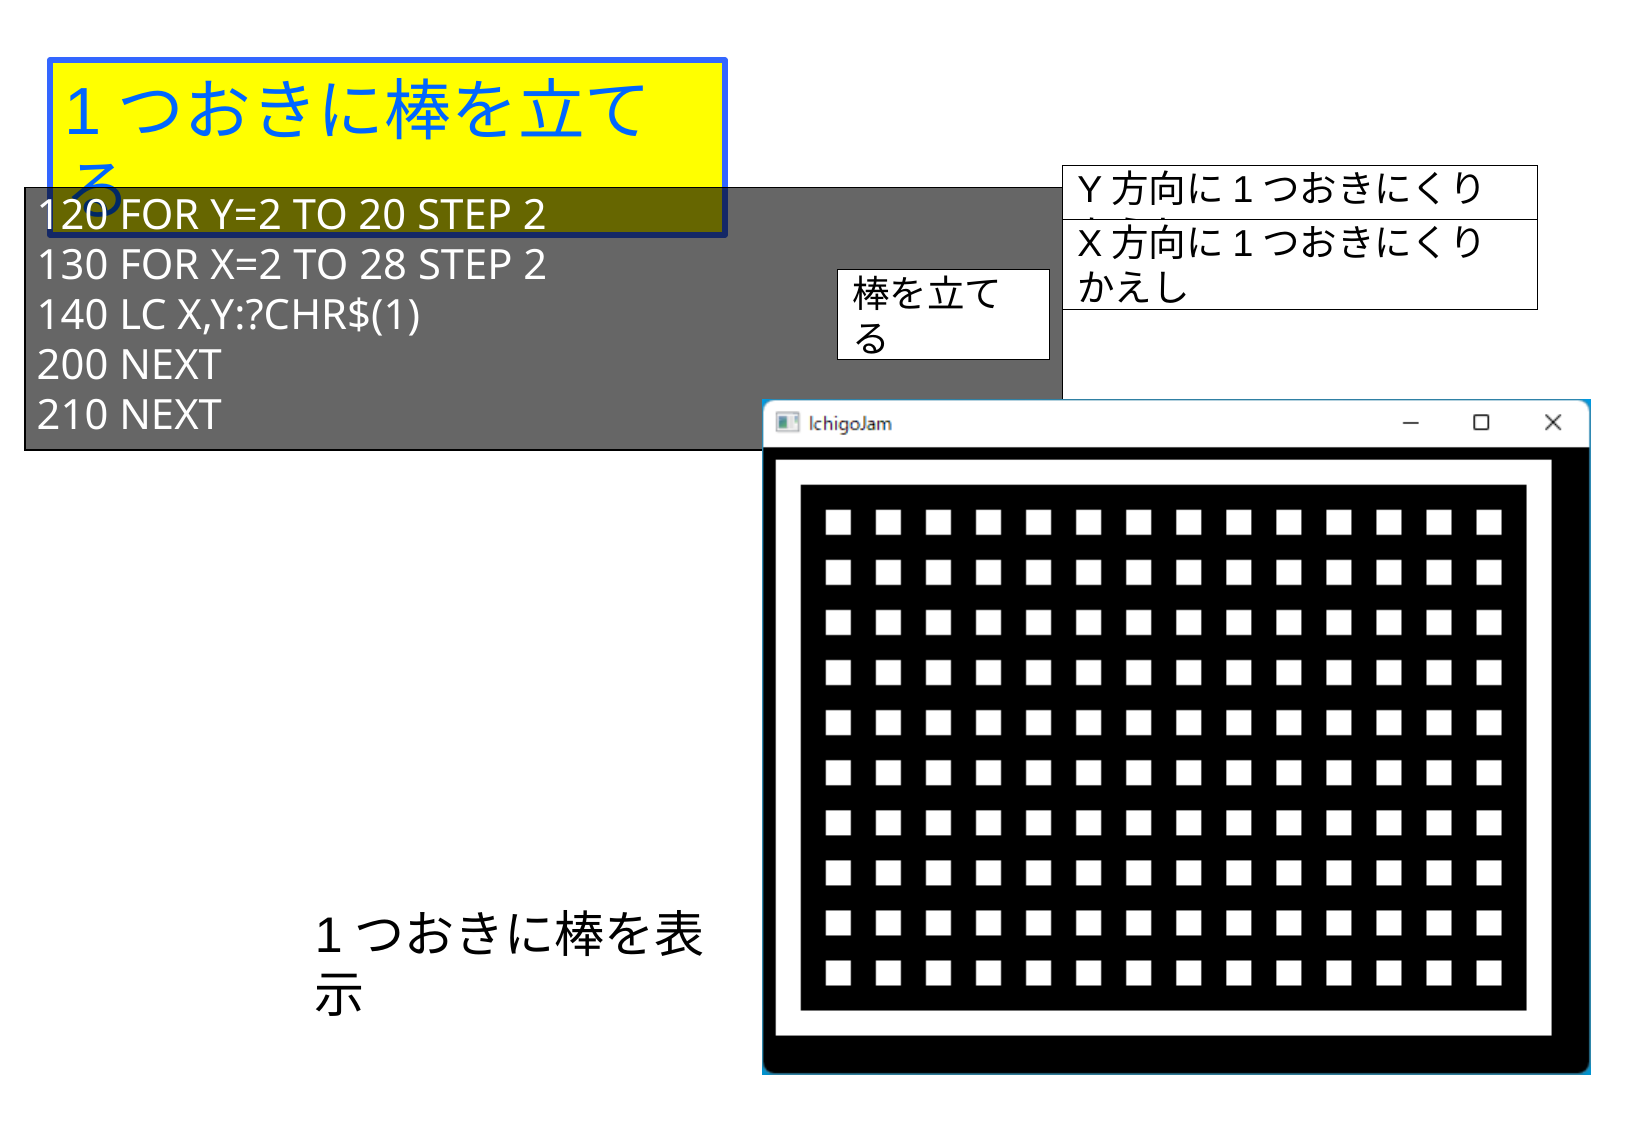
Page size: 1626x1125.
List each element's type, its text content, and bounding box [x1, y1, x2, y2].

text_box 1つおきに棒を立てる [49, 60, 725, 187]
text_box Y方向に1つおきにくりかえし [1062, 165, 1538, 219]
text_box 1つおきに棒を表示 [299, 902, 738, 1023]
picture [762, 399, 1591, 1076]
text_box 120 FOR Y=2 TO 20 STEP 2 130 FOR X=2 TO 28 STEP 2 140 LC X,Y:?CHR$(1) 200 NEXT 210 NEXT [24, 187, 1063, 450]
text_box 棒を立てる [837, 269, 1050, 360]
text_box X方向に1つおきにくりかえし [1062, 219, 1538, 310]
